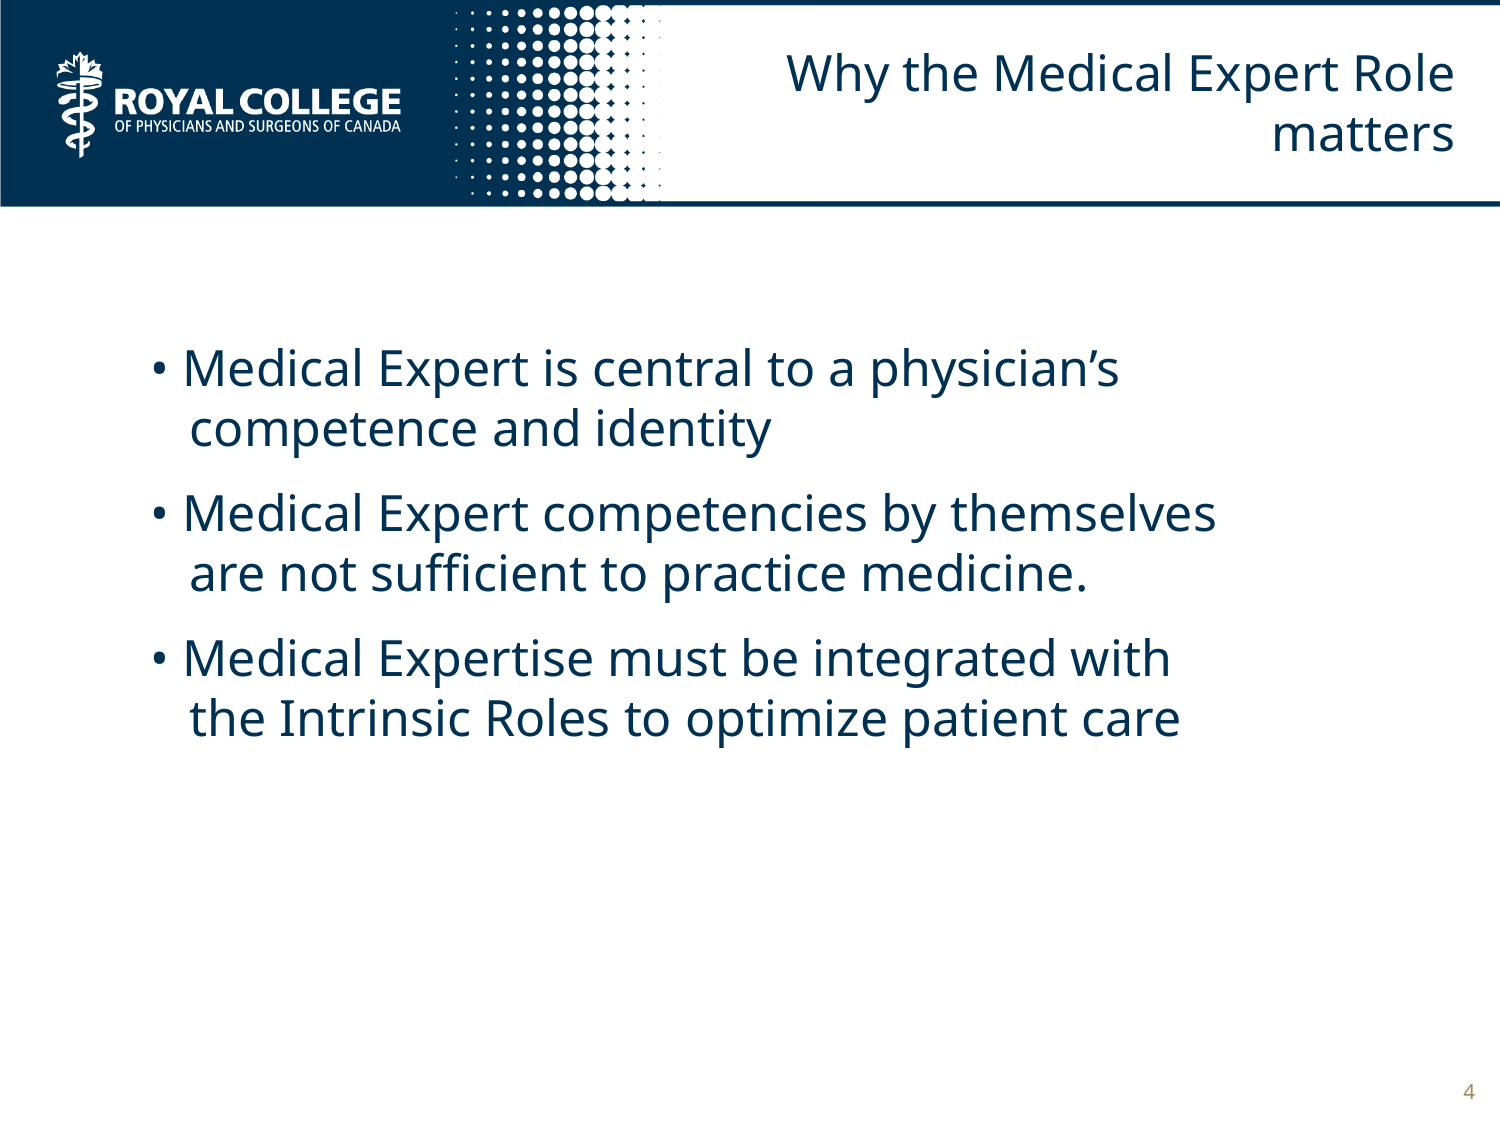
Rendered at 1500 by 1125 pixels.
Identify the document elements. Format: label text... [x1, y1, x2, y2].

picture [0, 0, 1500, 207]
title Why the Medical Expert Role matters [631, 26, 1471, 177]
slide_number 4 [1402, 1071, 1491, 1125]
list • Medical Expert is central to a physician’s competence and identity • Medical Expert competencies by themselves are not sufficient to practice medicine. • Medical Expertise must be integrated with the Intrinsic Roles to optimize patient care [135, 243, 1349, 969]
